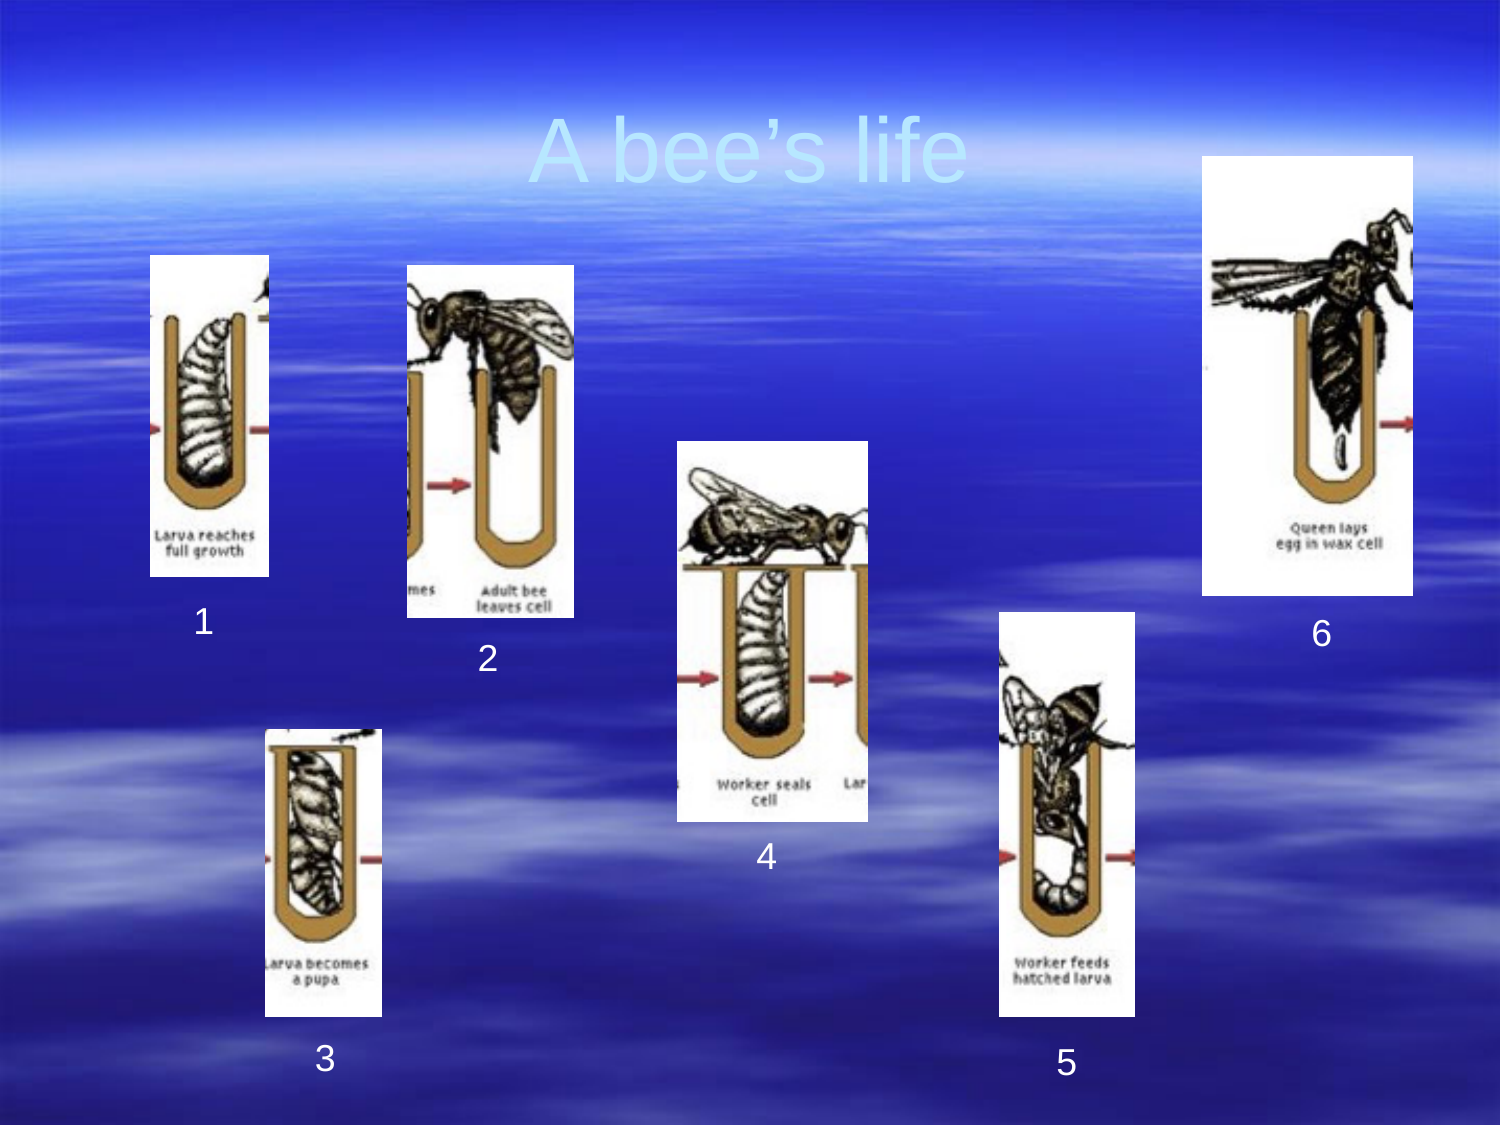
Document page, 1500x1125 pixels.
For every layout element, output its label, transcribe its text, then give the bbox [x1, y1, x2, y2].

text_box 6 [1296, 605, 1347, 662]
picture [0, 0, 1500, 1125]
text_box 2 [462, 627, 514, 687]
text_box 1 [178, 589, 230, 650]
title A bee’s life [51, 37, 1449, 255]
text_box 4 [741, 830, 793, 885]
text_box 5 [1041, 1030, 1092, 1091]
text_box 3 [300, 1026, 352, 1087]
